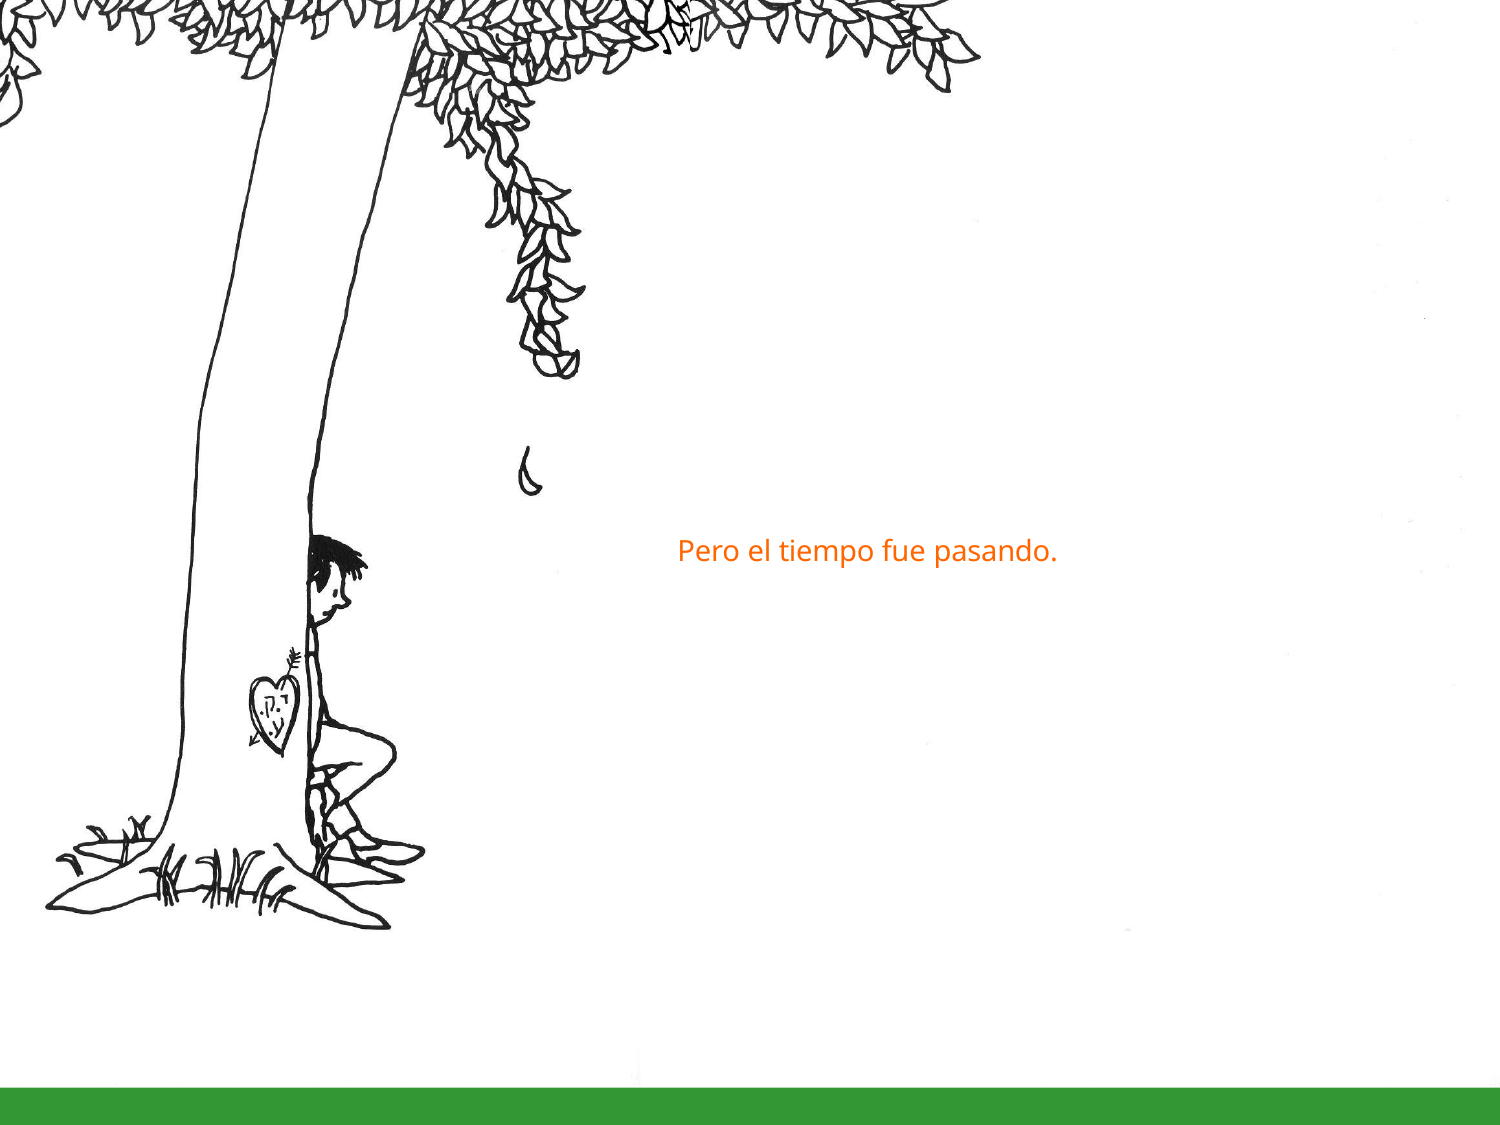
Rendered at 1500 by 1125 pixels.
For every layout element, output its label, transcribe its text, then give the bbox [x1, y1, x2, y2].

text_box [0, 1087, 1500, 1125]
text_box [0, 0, 1500, 1086]
text_box Pero el tiempo fue pasando. [675, 530, 1089, 568]
